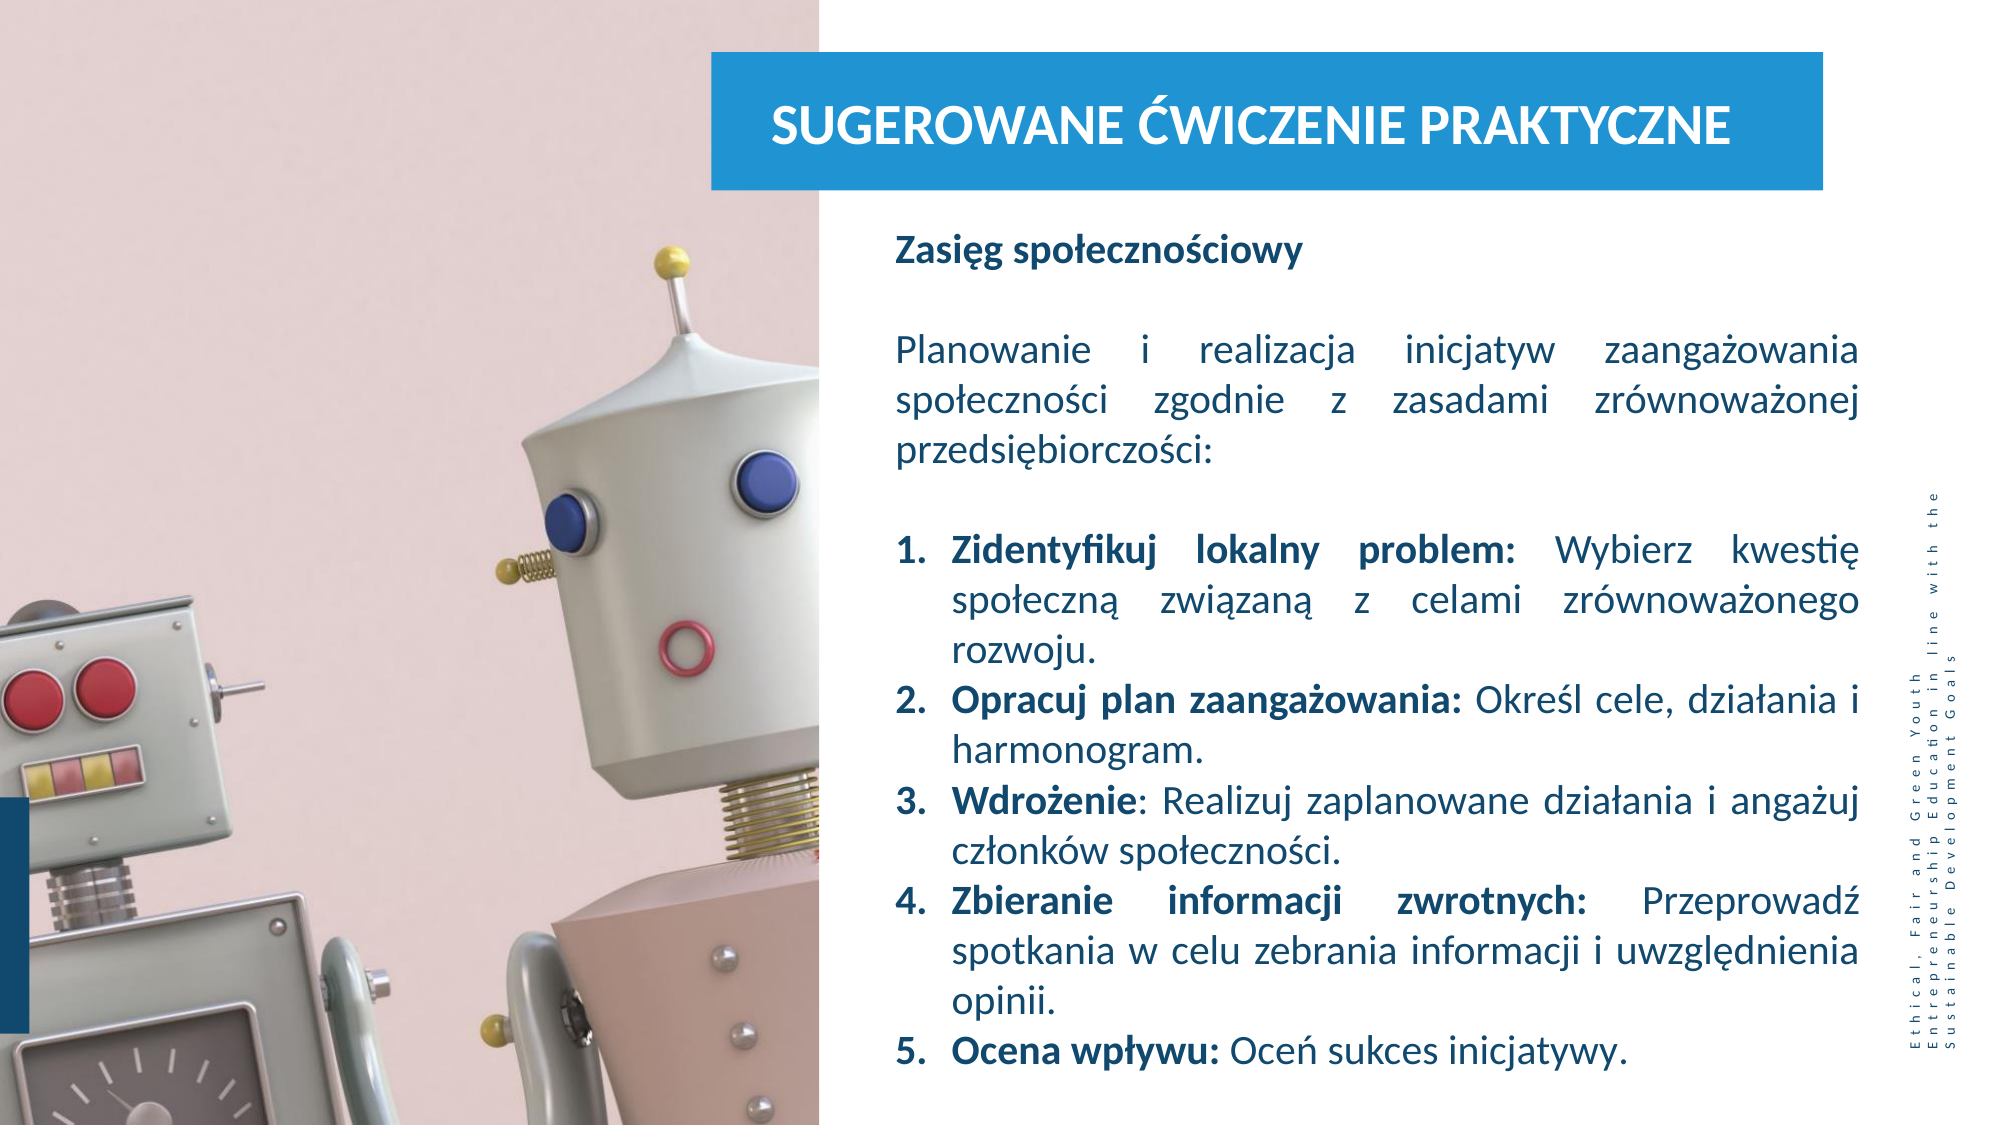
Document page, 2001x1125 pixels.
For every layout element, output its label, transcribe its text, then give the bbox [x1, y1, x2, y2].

list Zasięg społecznościowy Planowanie i realizacja inicjatyw zaangażowania społeczności zgodnie z zasadami zrównoważonej przedsiębiorczości: Zidentyfikuj lokalny problem: Wybierz kwestię społeczną związaną z celami zrównoważonego rozwoju. Opracuj plan zaangażowania: Określ cele, działania i harmonogram. Wdrożenie: Realizuj zaplanowane działania i angażuj członków społeczności. Zbieranie informacji zwrotnych: Przeprowadź spotkania w celu zebrania informacji i uwzględnienia opinii. Ocena wpływu: Oceń sukces inicjatywy. [880, 214, 1875, 1007]
list SUGEROWANE ĆWICZENIE PRAKTYCZNE [820, 52, 1824, 191]
picture [0, 0, 820, 1125]
